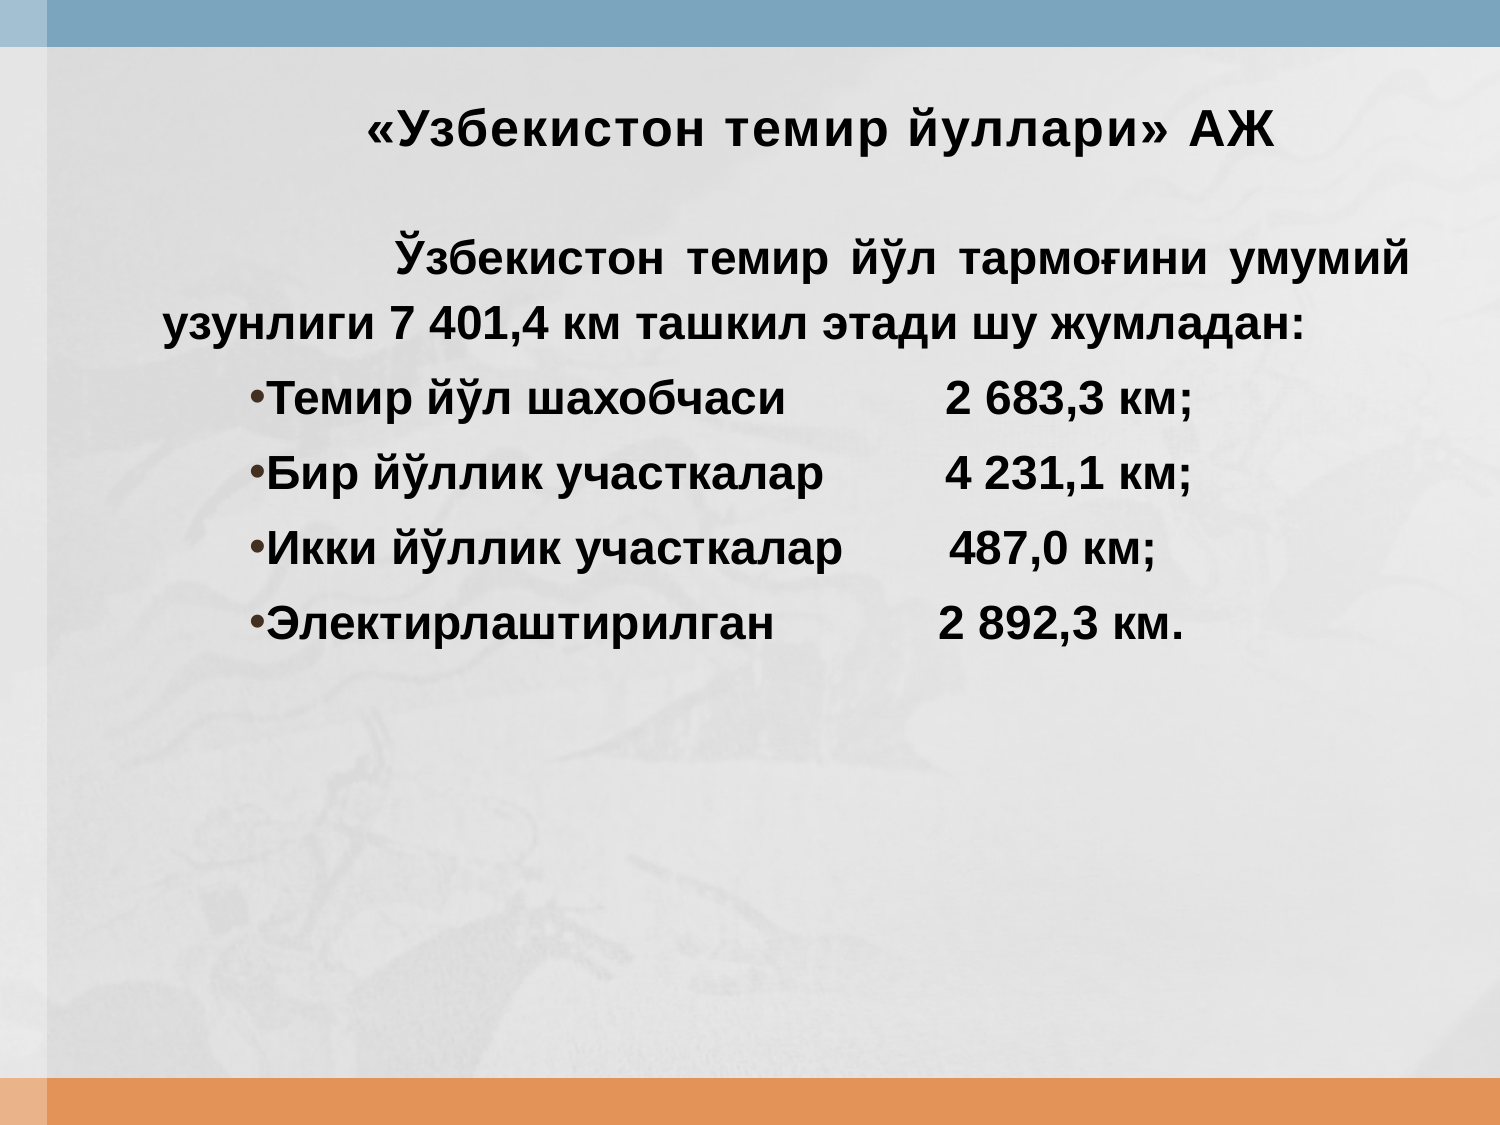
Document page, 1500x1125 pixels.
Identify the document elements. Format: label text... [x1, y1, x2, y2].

title «Узбекистон темир йуллари» АЖ [112, 66, 1500, 186]
list Ўзбекистон темир йўл тармоғини умумий узунлиги 7 401,4 км ташкил этади шу жумладан: Темир йўл шахобчаси 2 683,3 км; Бир йўллик участкалар 4 231,1 км; Икки йўллик участкалар 487,0 км; Электирлаштирилган 2 892,3 км. [147, 210, 1449, 954]
